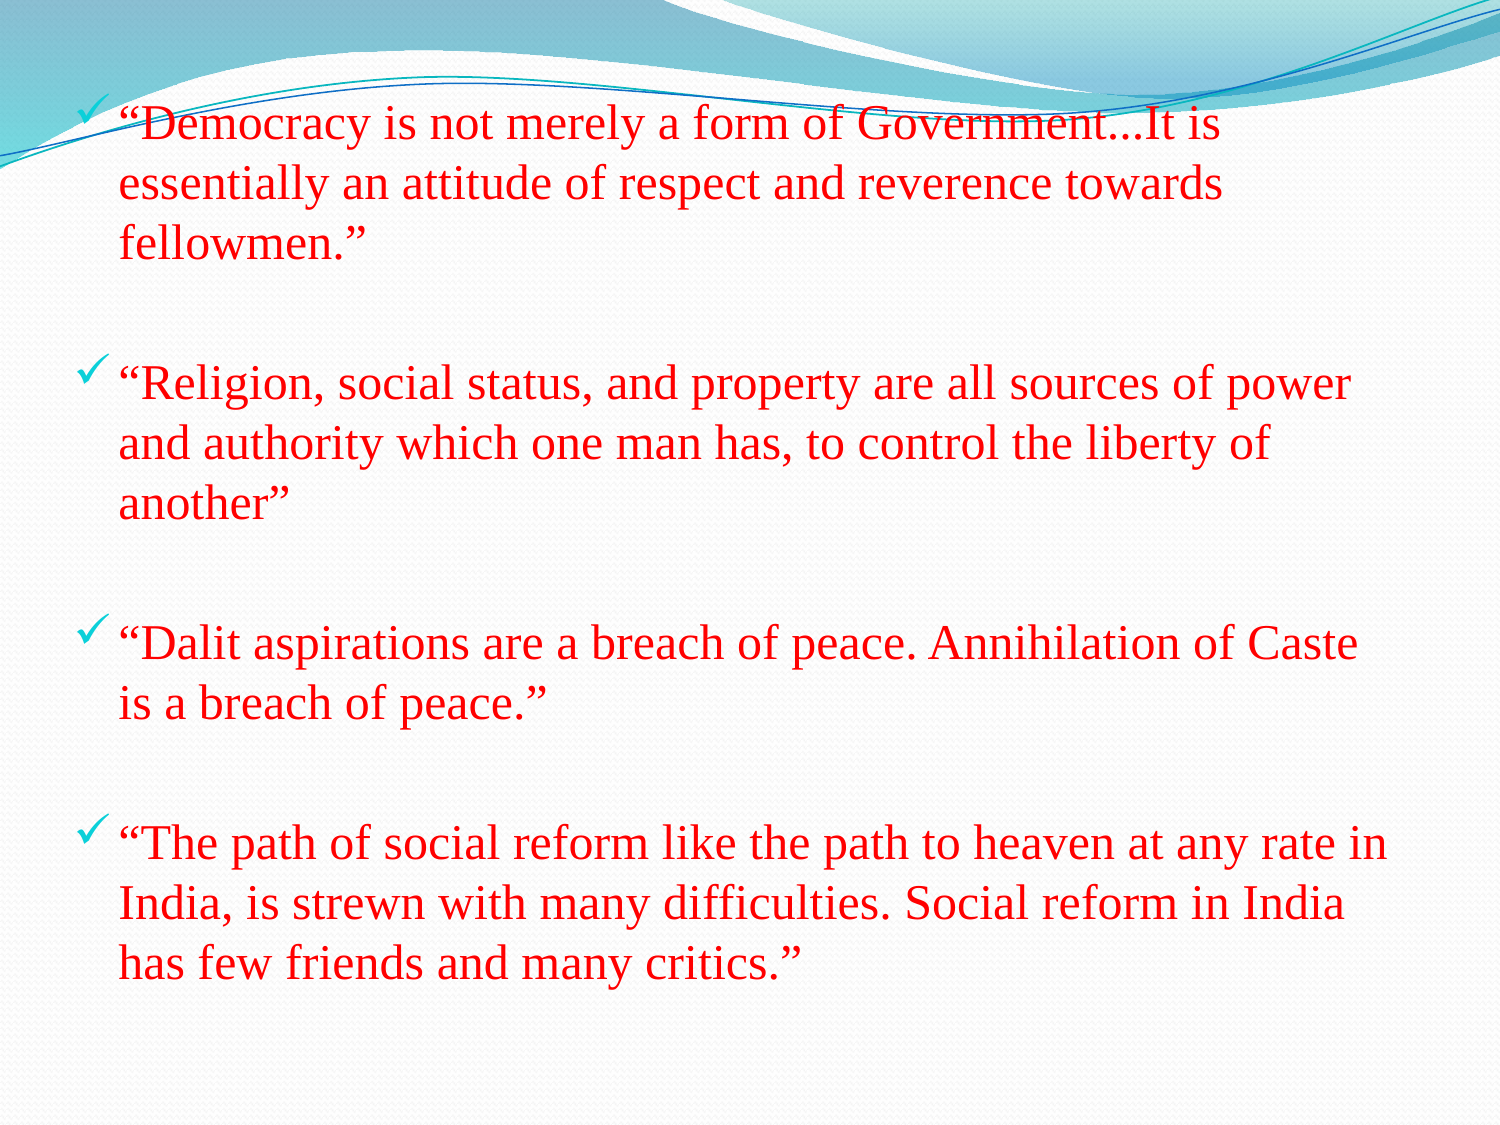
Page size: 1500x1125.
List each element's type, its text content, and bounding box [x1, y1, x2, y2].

list “Democracy is not merely a form of Government...It is essentially an attitude of respect and reverence towards fellowmen.” “Religion, social status, and property are all sources of power and authority which one man has, to control the liberty of another” “Dalit aspirations are a breach of peace. Annihilation of Caste is a breach of peace.” “The path of social reform like the path to heaven at any rate in India, is strewn with many difficulties. Social reform in India has few friends and many critics.” [58, 82, 1409, 825]
